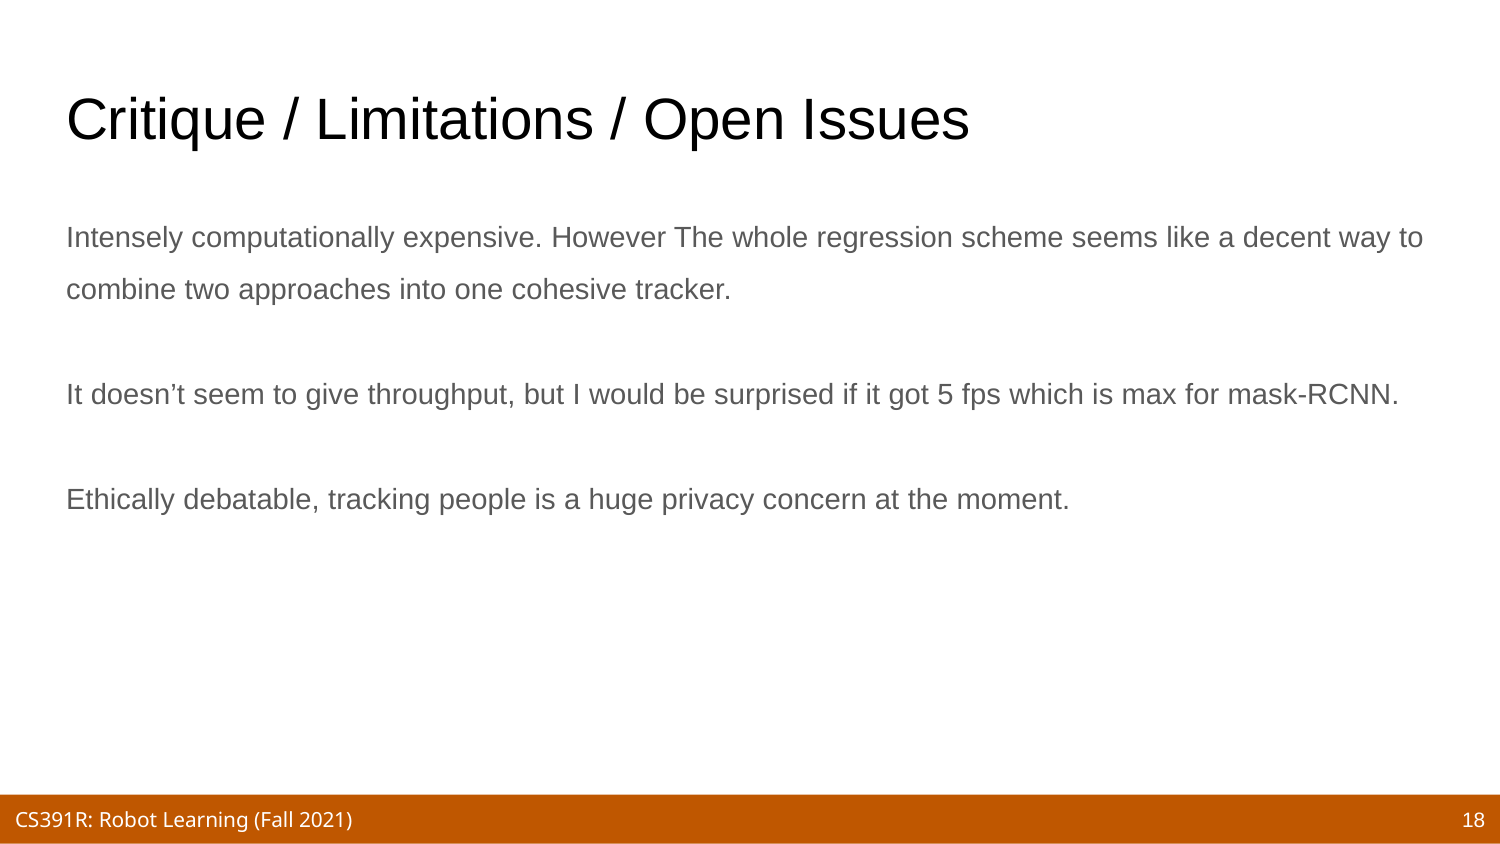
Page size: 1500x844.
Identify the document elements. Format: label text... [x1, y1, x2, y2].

text_box Intensely computationally expensive. However The whole regression scheme seems like a decent way to combine two approaches into one cohesive tracker. It doesn’t seem to give throughput, but I would be surprised if it got 5 fps which is max for mask-RCNN. Ethically debatable, tracking people is a huge privacy concern at the moment. [51, 185, 1449, 750]
title Critique / Limitations / Open Issues [51, 46, 1449, 185]
slide_number ‹#› [1410, 794, 1500, 844]
